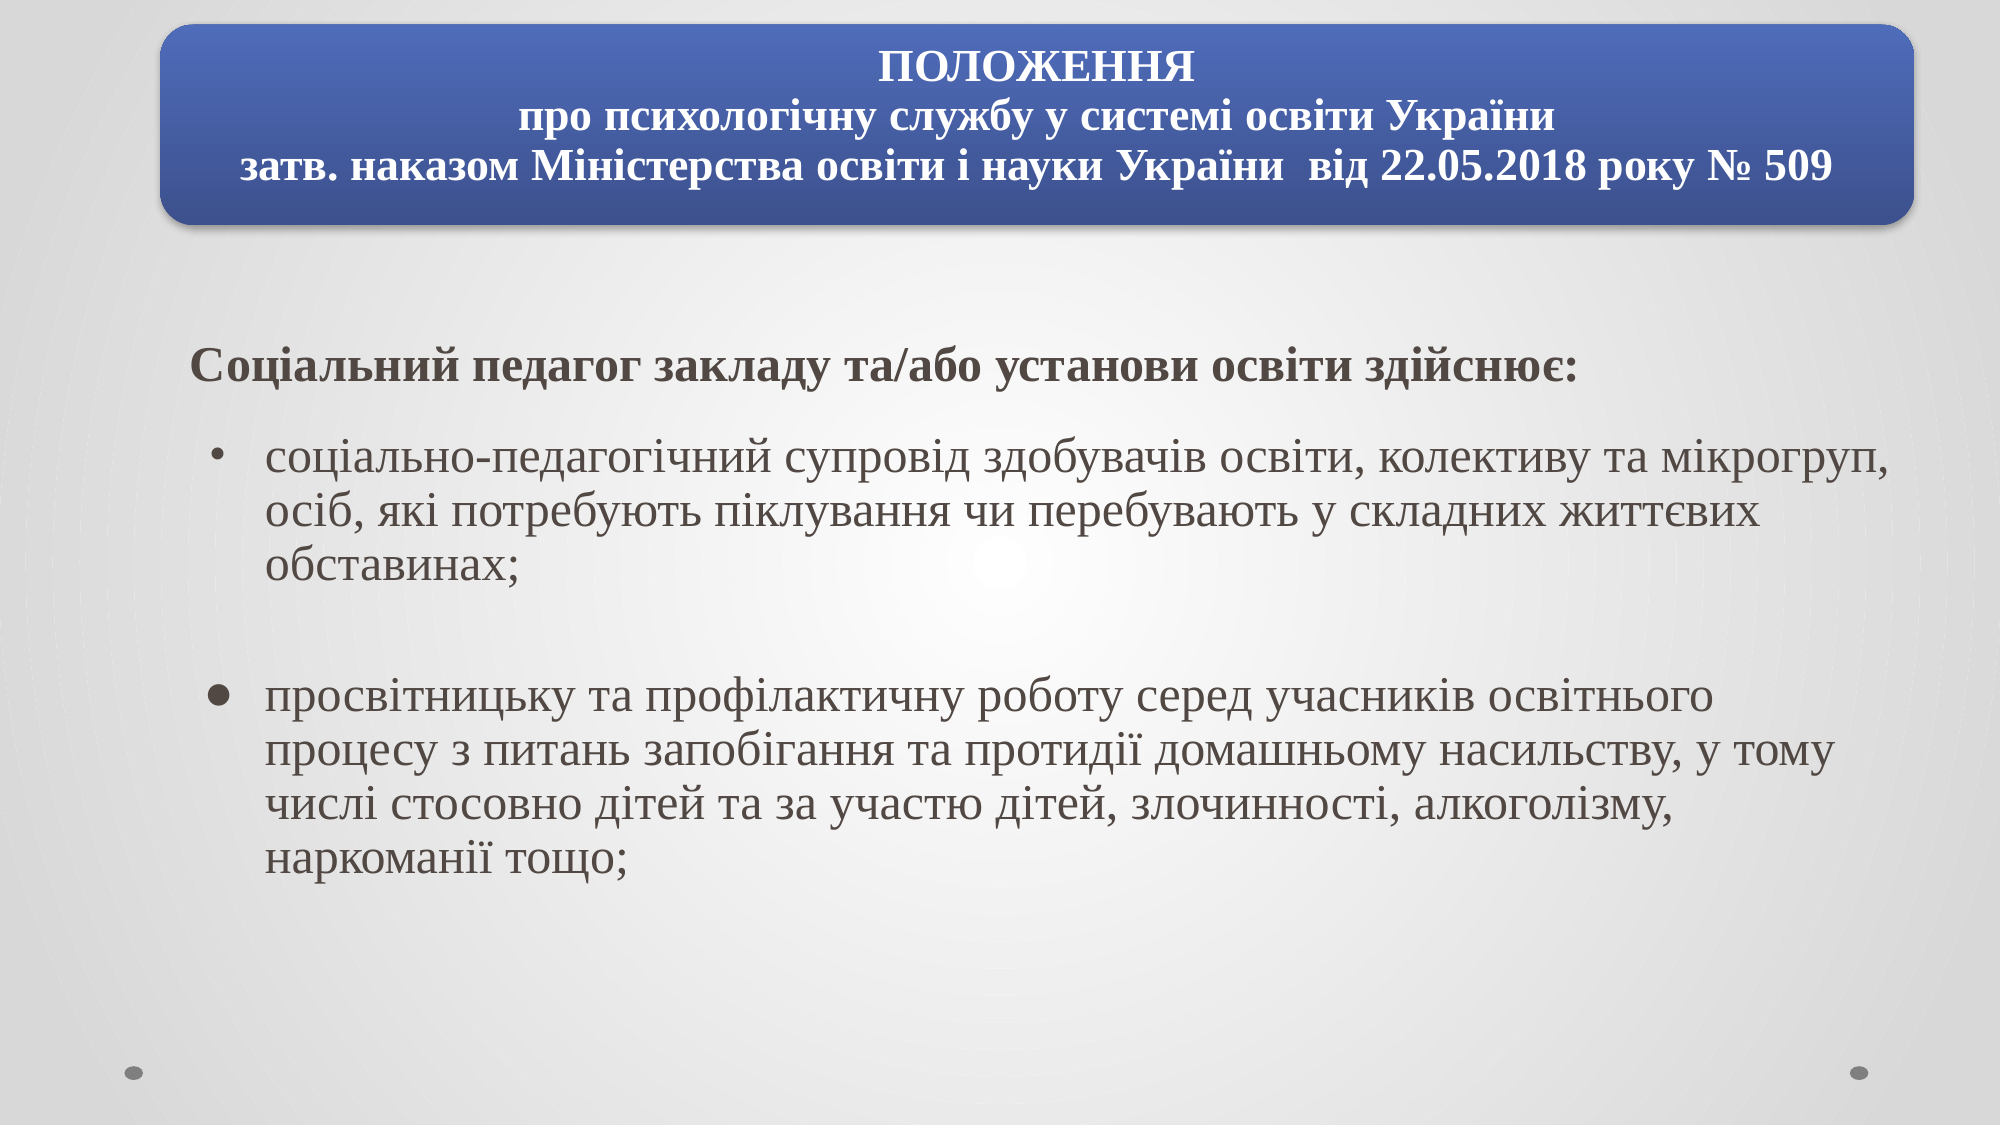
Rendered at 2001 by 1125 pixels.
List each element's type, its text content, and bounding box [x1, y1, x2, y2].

text_box ПОЛОЖЕННЯ про психологічну службу у системі освіти України затв. наказом Міністерства освіти і науки України від 22.05.2018 року № 509 [160, 24, 1915, 226]
list Соціальний педагог закладу та/або установи освіти здійснює: соціально-педагогічний супровід здобувачів освіти, колективу та мікрогруп, осіб, які потребують піклування чи перебувають у складних життєвих обставинах; просвітницьку та профілактичну роботу серед учасників освітнього процесу з питань запобігання та протидії домашньому насильству, у тому числі стосовно дітей та за участю дітей, злочинності, алкоголізму, наркоманії тощо; [175, 221, 1915, 1058]
